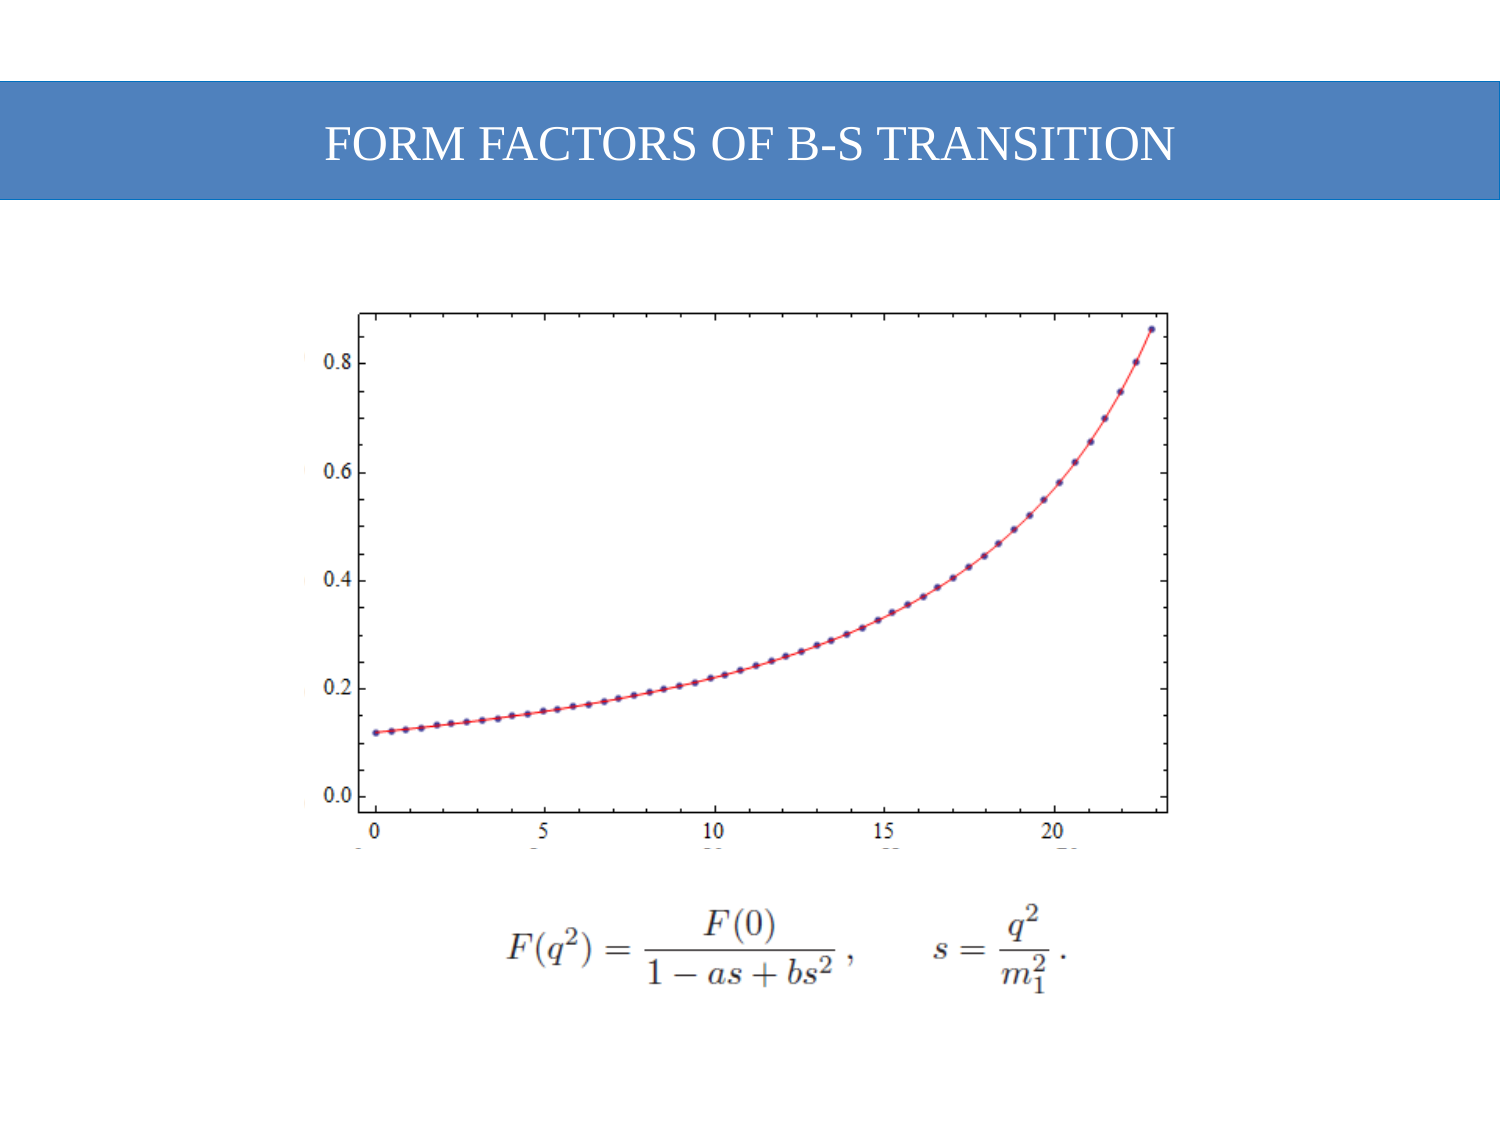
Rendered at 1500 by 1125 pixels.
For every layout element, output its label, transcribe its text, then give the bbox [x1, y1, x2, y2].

picture [489, 892, 1074, 1011]
text_box FORM FACTORS OF B-S TRANSITION [0, 81, 1500, 200]
picture [271, 302, 1229, 860]
